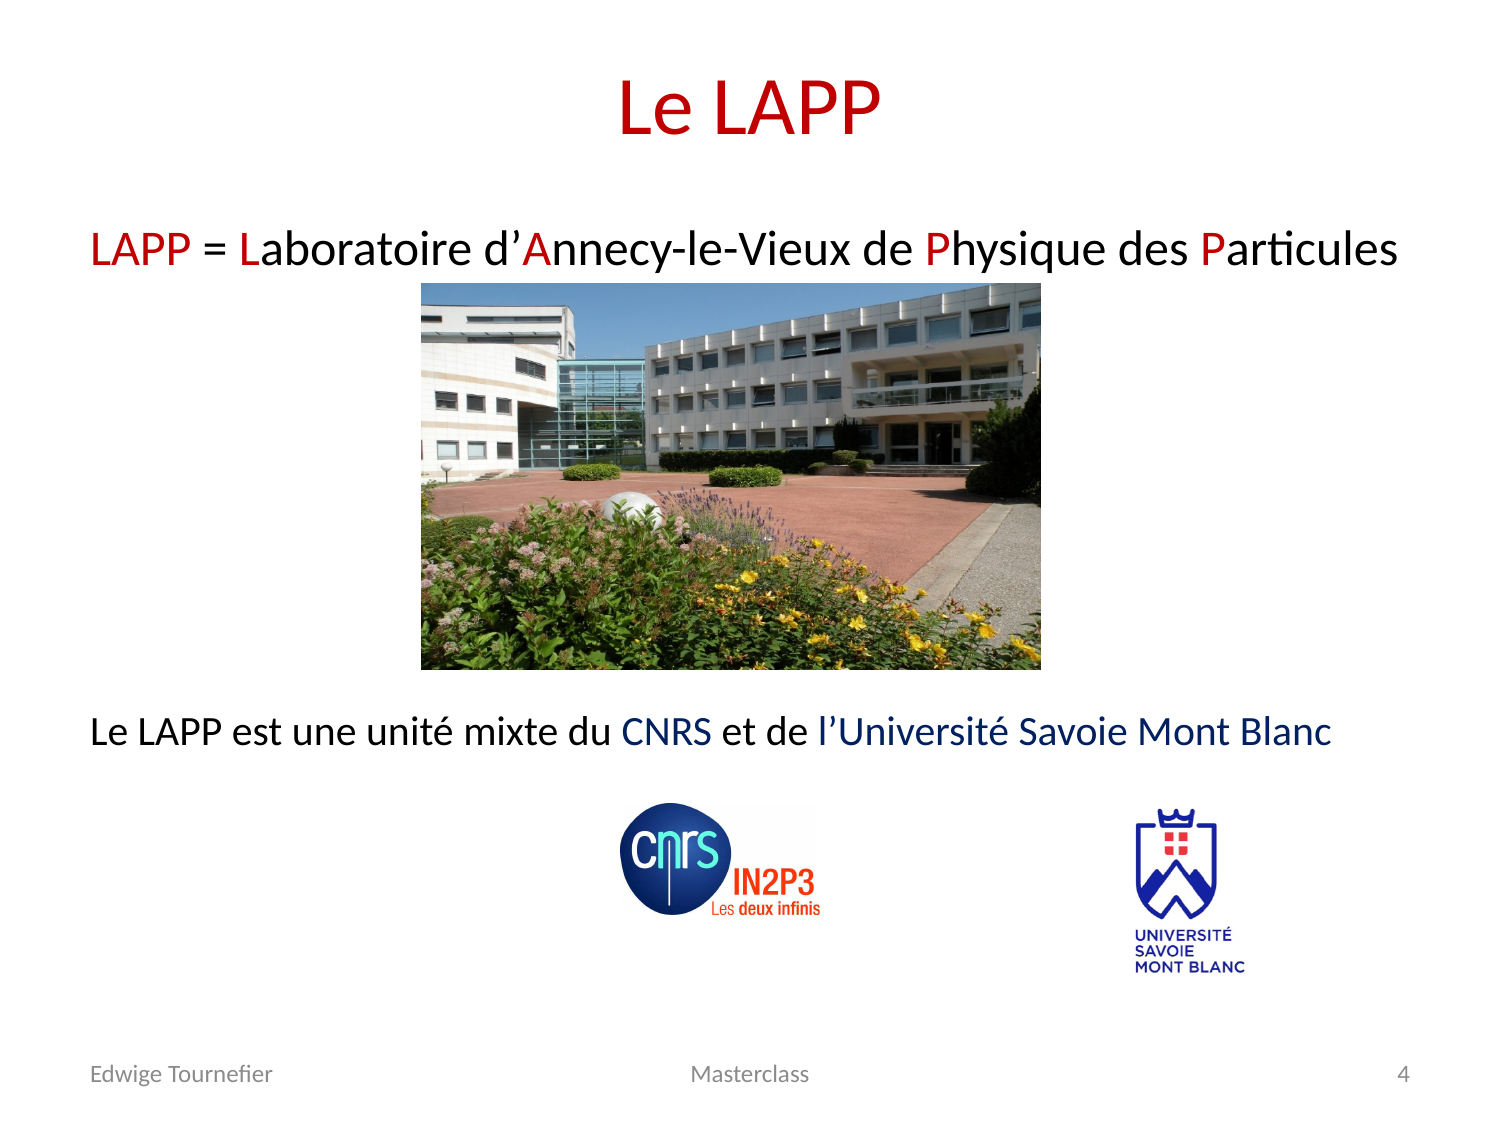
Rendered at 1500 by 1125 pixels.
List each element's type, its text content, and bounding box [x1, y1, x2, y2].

slide_number Edwige Tournefier [75, 1042, 425, 1103]
title Le LAPP [75, 7, 1425, 195]
picture [1123, 803, 1251, 978]
slide_number 4 [1074, 1042, 1425, 1103]
footer Masterclass [512, 1042, 988, 1103]
list LAPP = Laboratoire d’Annecy-le-Vieux de Physique des Particules Le LAPP est une unité mixte du CNRS et de l’Université Savoie Mont Blanc [75, 208, 1425, 1012]
picture [619, 803, 820, 915]
picture [421, 282, 1042, 670]
